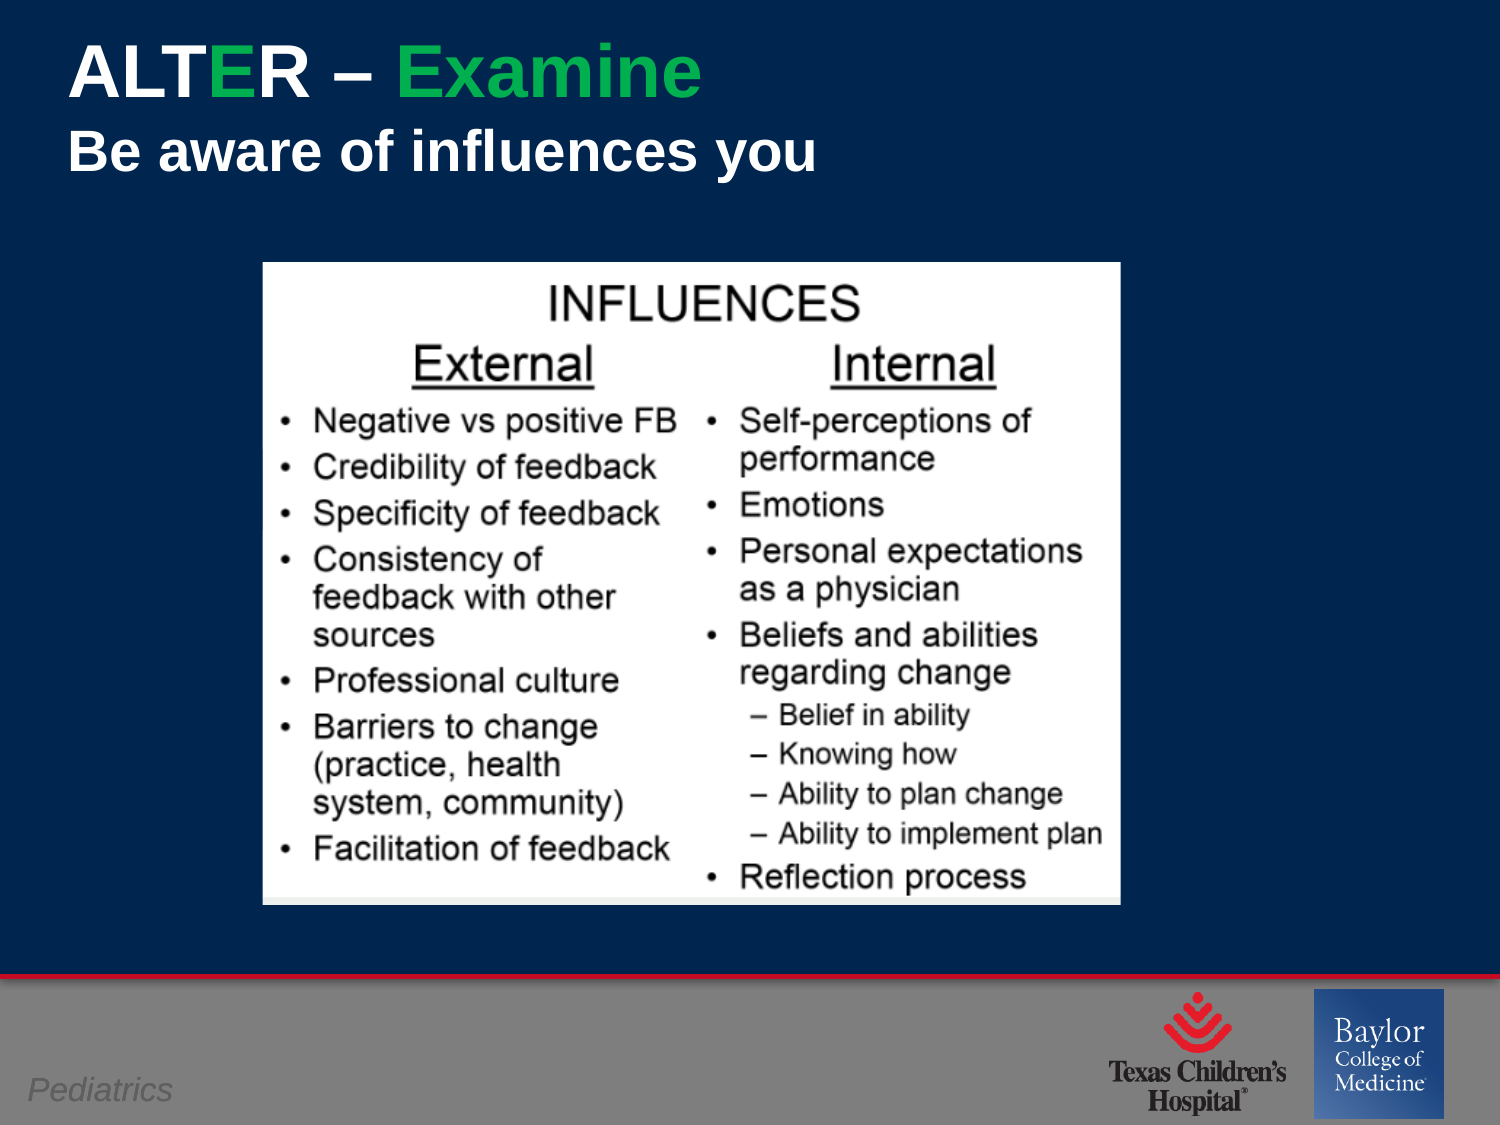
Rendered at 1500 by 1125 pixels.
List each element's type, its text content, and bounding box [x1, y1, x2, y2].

title ALTER – Examine Be aware of influences you [52, 19, 1427, 187]
picture [1314, 989, 1444, 1119]
picture [262, 262, 1121, 905]
picture [1109, 992, 1286, 1116]
